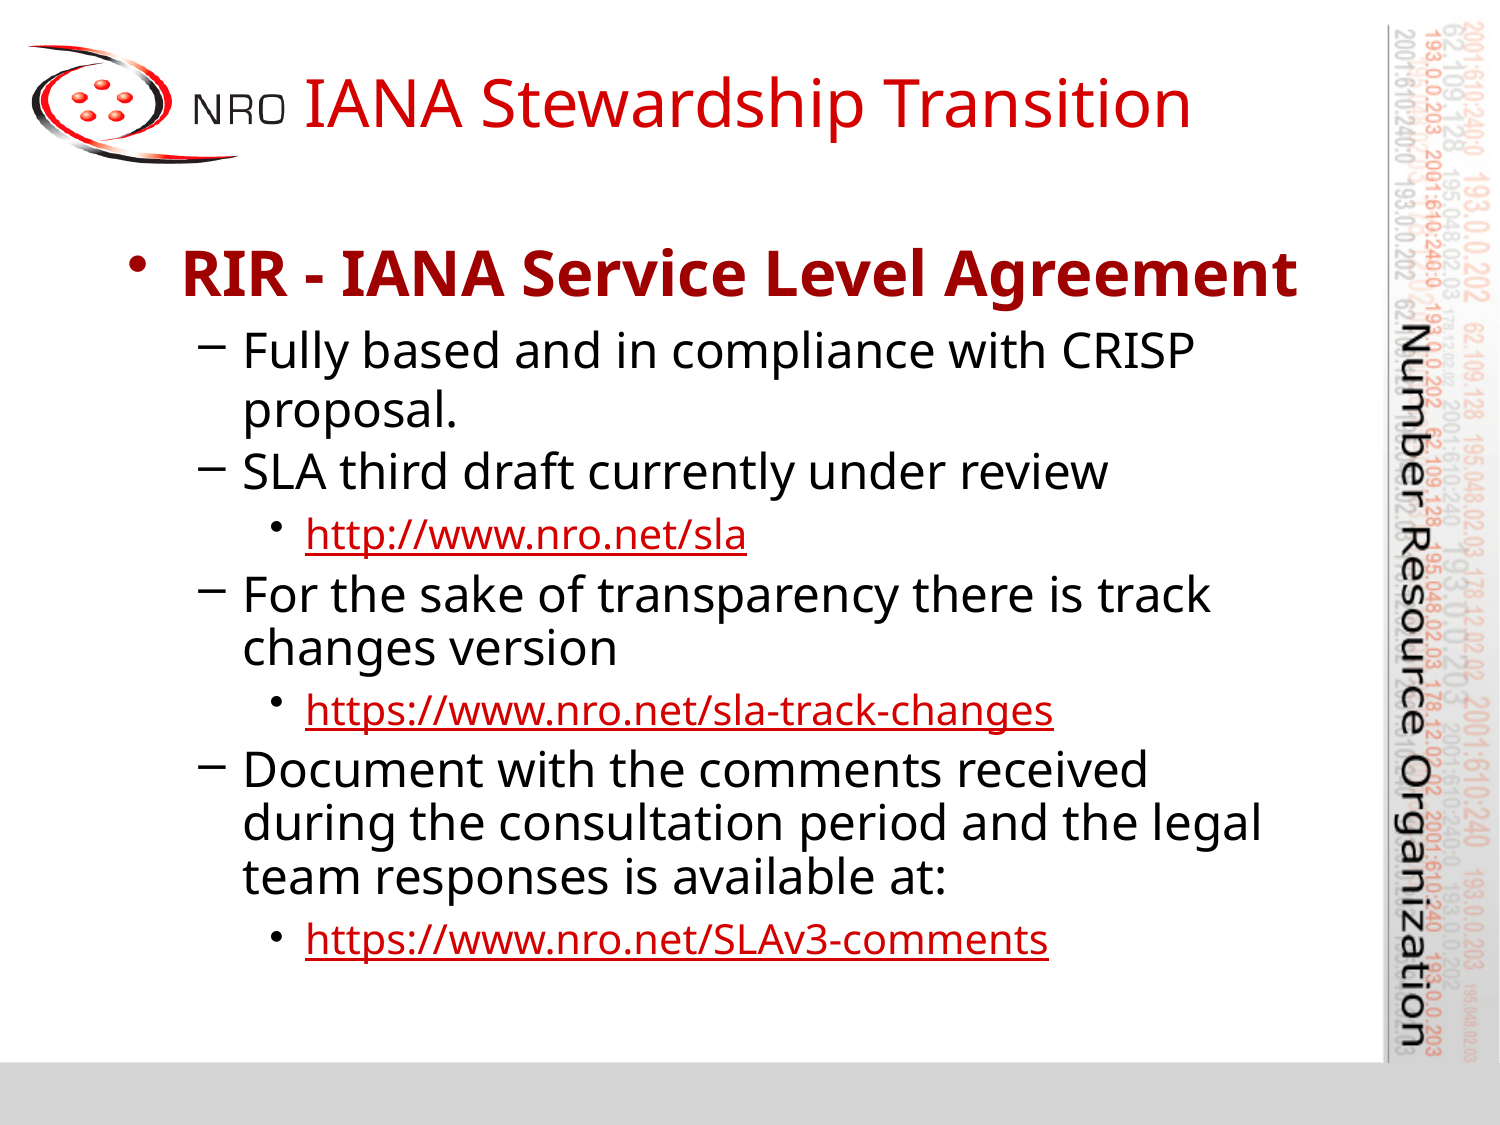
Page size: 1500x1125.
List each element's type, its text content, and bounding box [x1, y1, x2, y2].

picture [1381, 201, 1500, 1063]
title IANA Stewardship Transition [0, 0, 1500, 201]
list RIR - IANA Service Level Agreement Fully based and in compliance with CRISP proposal. SLA third draft currently under review http://www.nro.net/sla For the sake of transparency there is track changes version https://www.nro.net/sla-track-changes Document with the comments received during the consultation period and the legal team responses is available at: https://www.nro.net/SLAv3-comments [111, 225, 1330, 1043]
